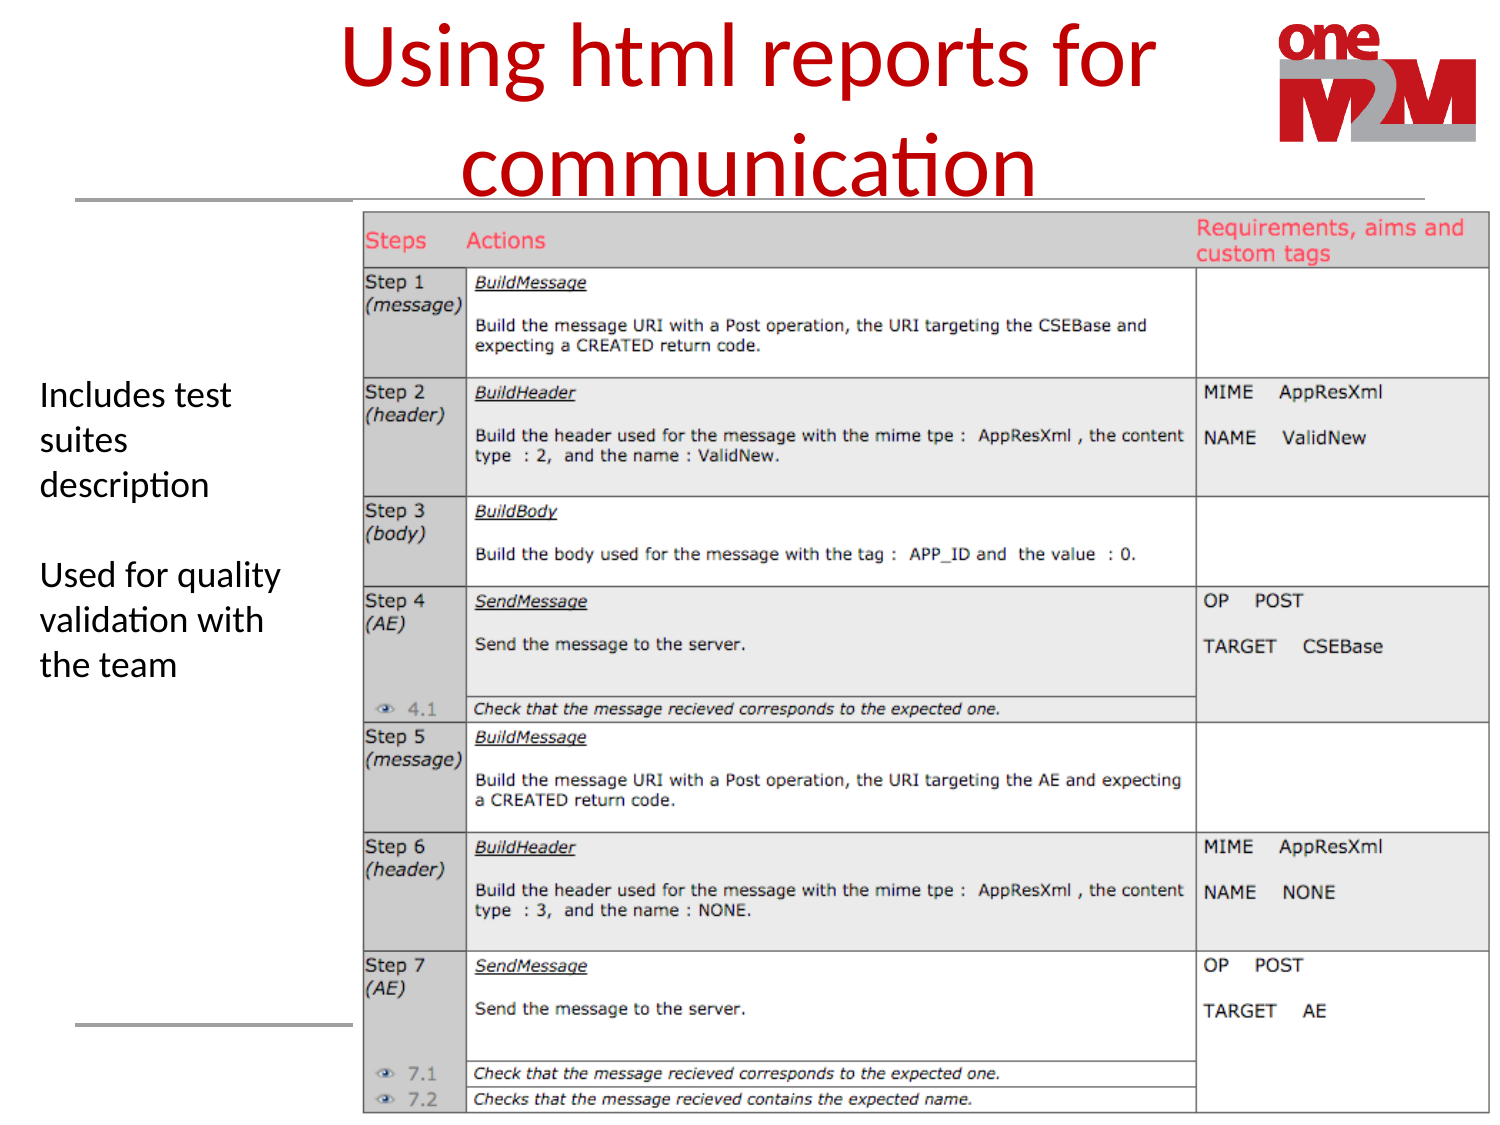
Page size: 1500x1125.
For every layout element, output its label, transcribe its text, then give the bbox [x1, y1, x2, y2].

text_box Includes test suites description Used for quality validation with the team [24, 362, 313, 693]
picture [352, 200, 1500, 1125]
picture [1425, 0, 1500, 168]
title Using html reports for communication [75, 0, 1425, 175]
